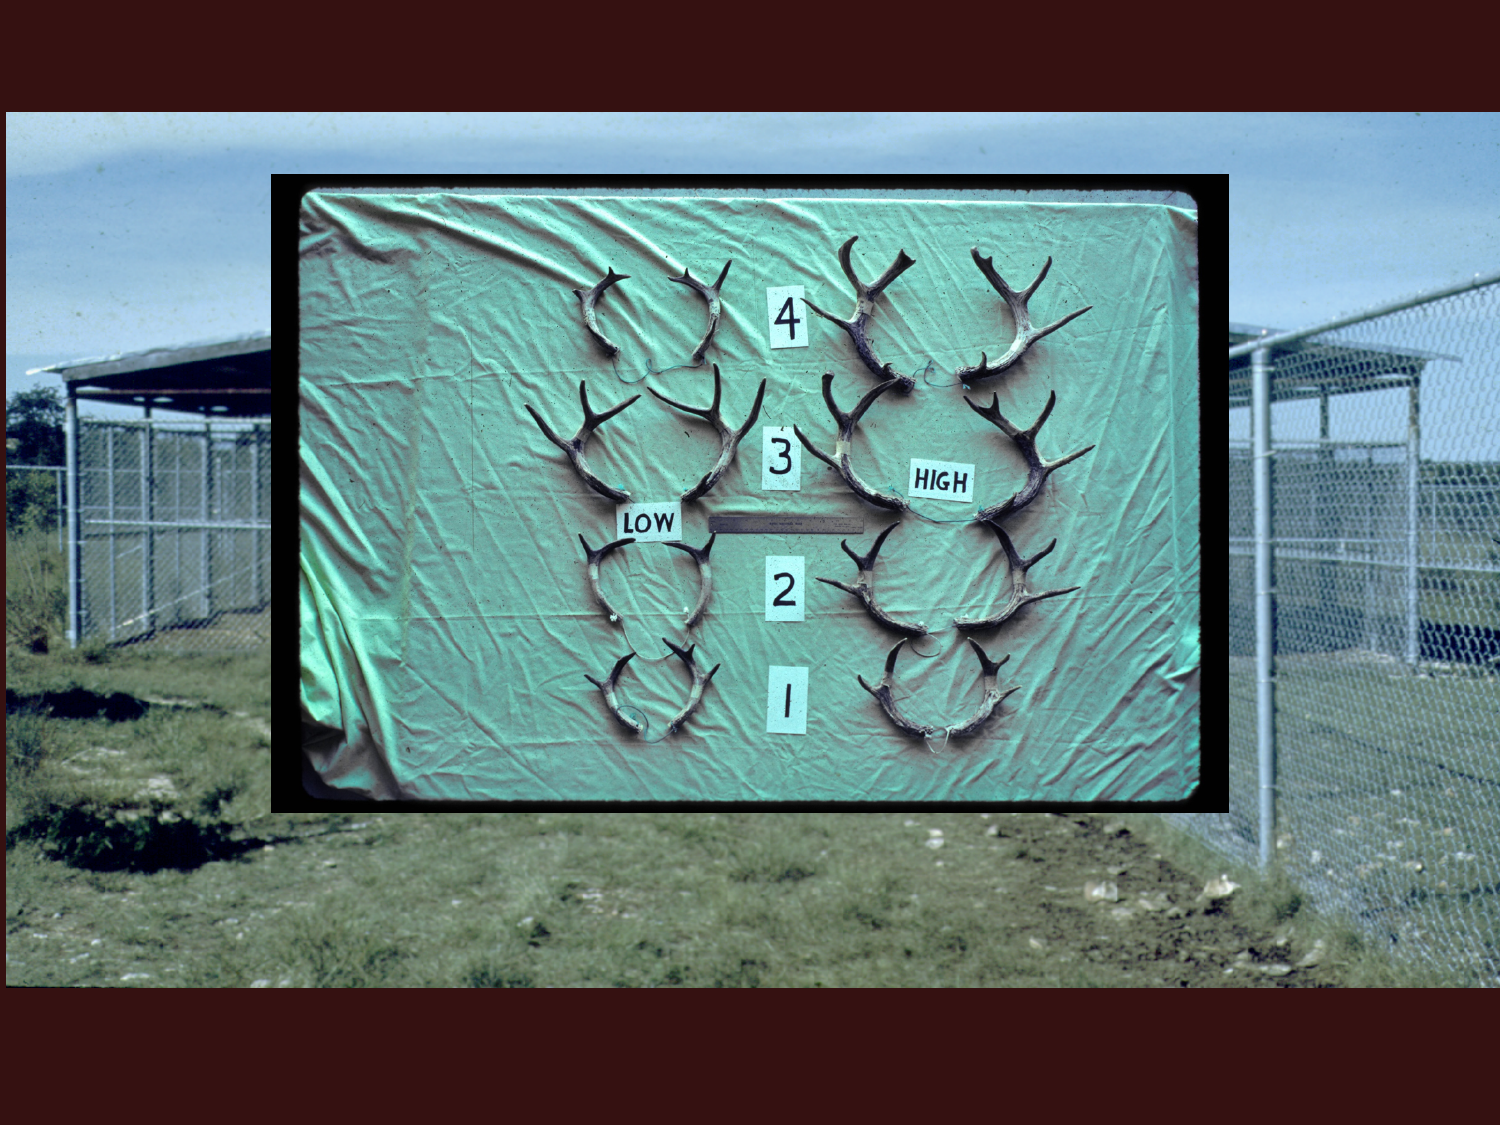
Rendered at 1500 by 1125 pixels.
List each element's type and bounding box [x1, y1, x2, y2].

picture [5, 112, 1500, 989]
